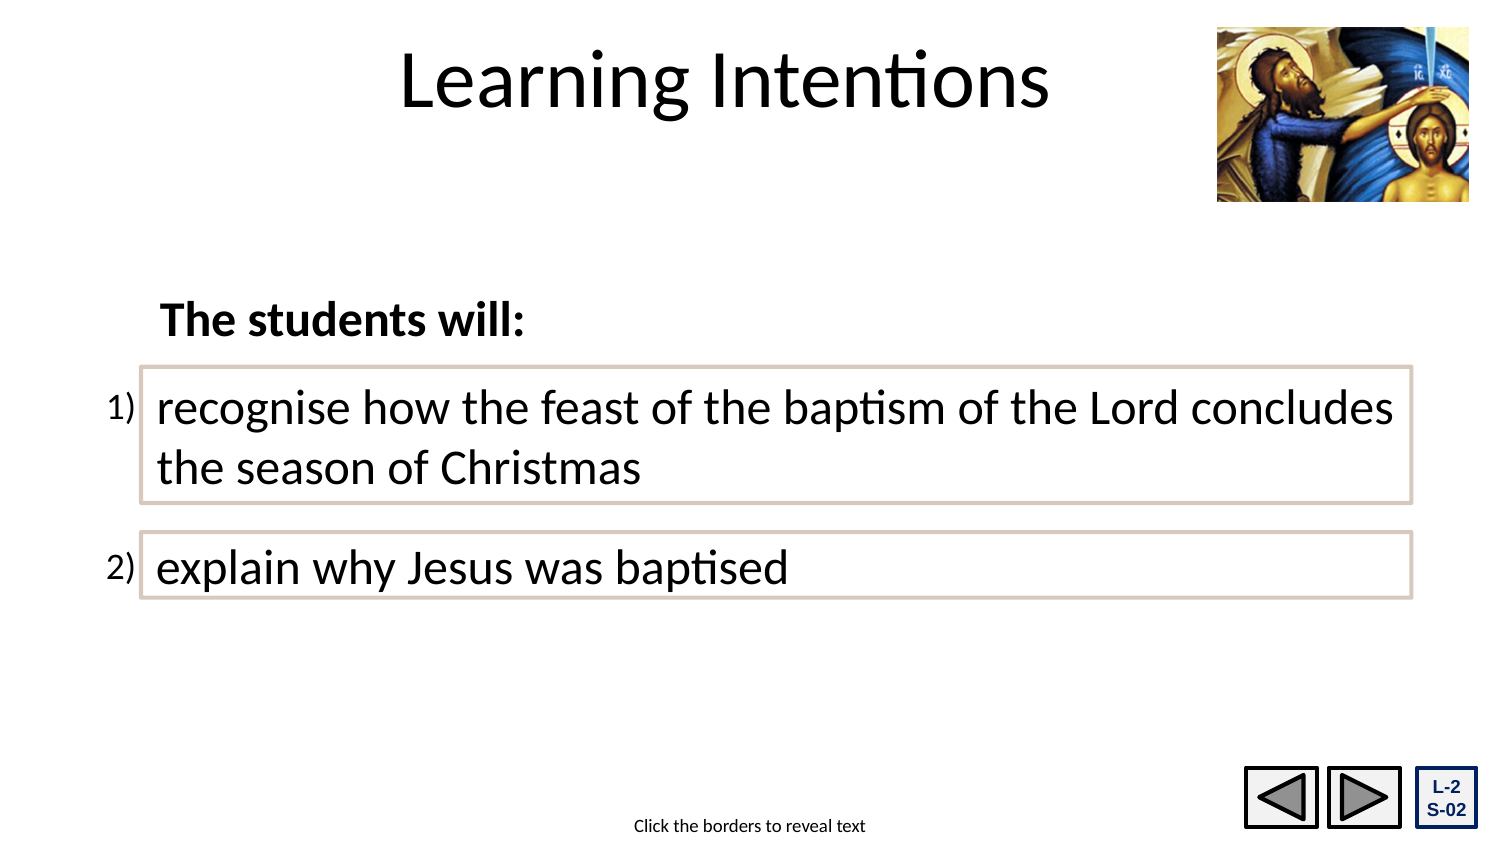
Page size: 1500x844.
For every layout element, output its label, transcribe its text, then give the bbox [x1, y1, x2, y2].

text_box 1) [91, 374, 180, 434]
text_box L-2 S-02 [1417, 767, 1477, 827]
text_box [139, 530, 1413, 600]
text_box The students will: [145, 279, 631, 355]
text_box [1244, 766, 1319, 829]
text_box 2) [91, 535, 180, 595]
text_box Click the borders to reveal text [619, 805, 881, 844]
picture [1217, 26, 1469, 202]
title Learning Intentions [88, 0, 1364, 148]
text_box [139, 365, 1413, 505]
text_box [1327, 766, 1402, 829]
